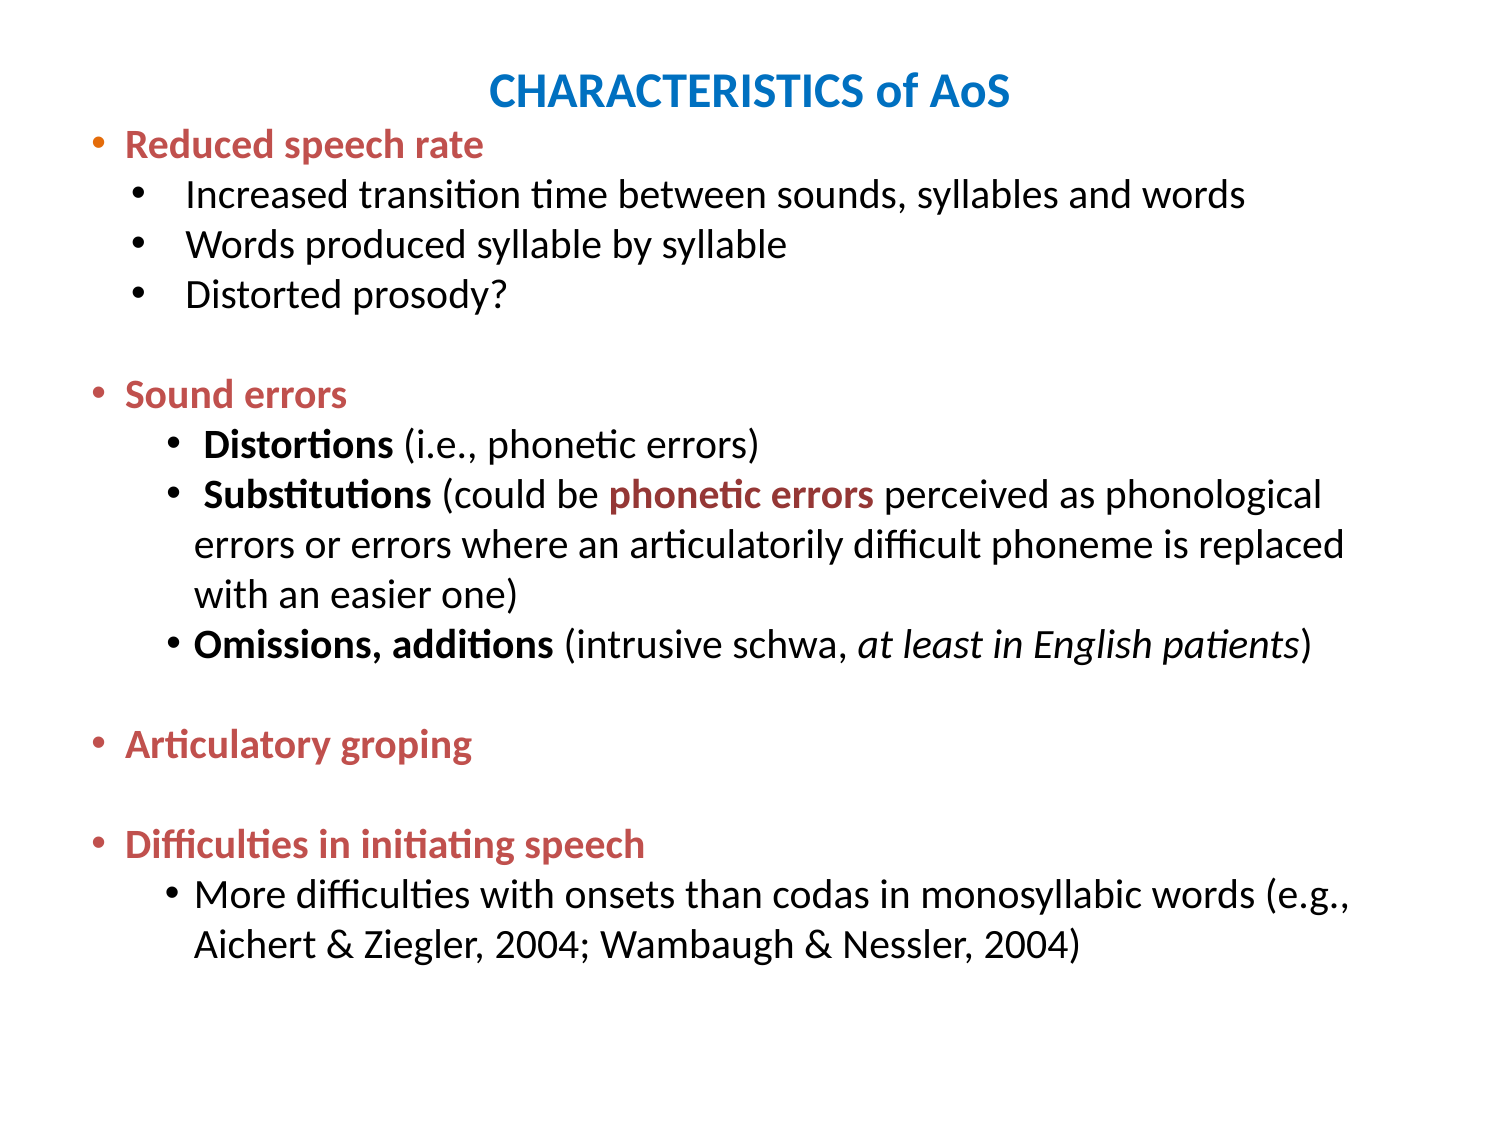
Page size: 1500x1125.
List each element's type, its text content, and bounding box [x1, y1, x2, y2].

text_box CHARACTERISTICS of AoS Reduced speech rate Increased transition time between sounds, syllables and words Words produced syllable by syllable Distorted prosody? Sound errors Distortions (i.e., phonetic errors) Substitutions (could be phonetic errors perceived as phonological errors or errors where an articulatorily difficult phoneme is replaced with an easier one) Omissions, additions (intrusive schwa, at least in English patients) Articulatory groping Difficulties in initiating speech More difficulties with onsets than codas in monosyllabic words (e.g., Aichert & Ziegler, 2004; Wambaugh & Nessler, 2004) [76, 49, 1424, 975]
